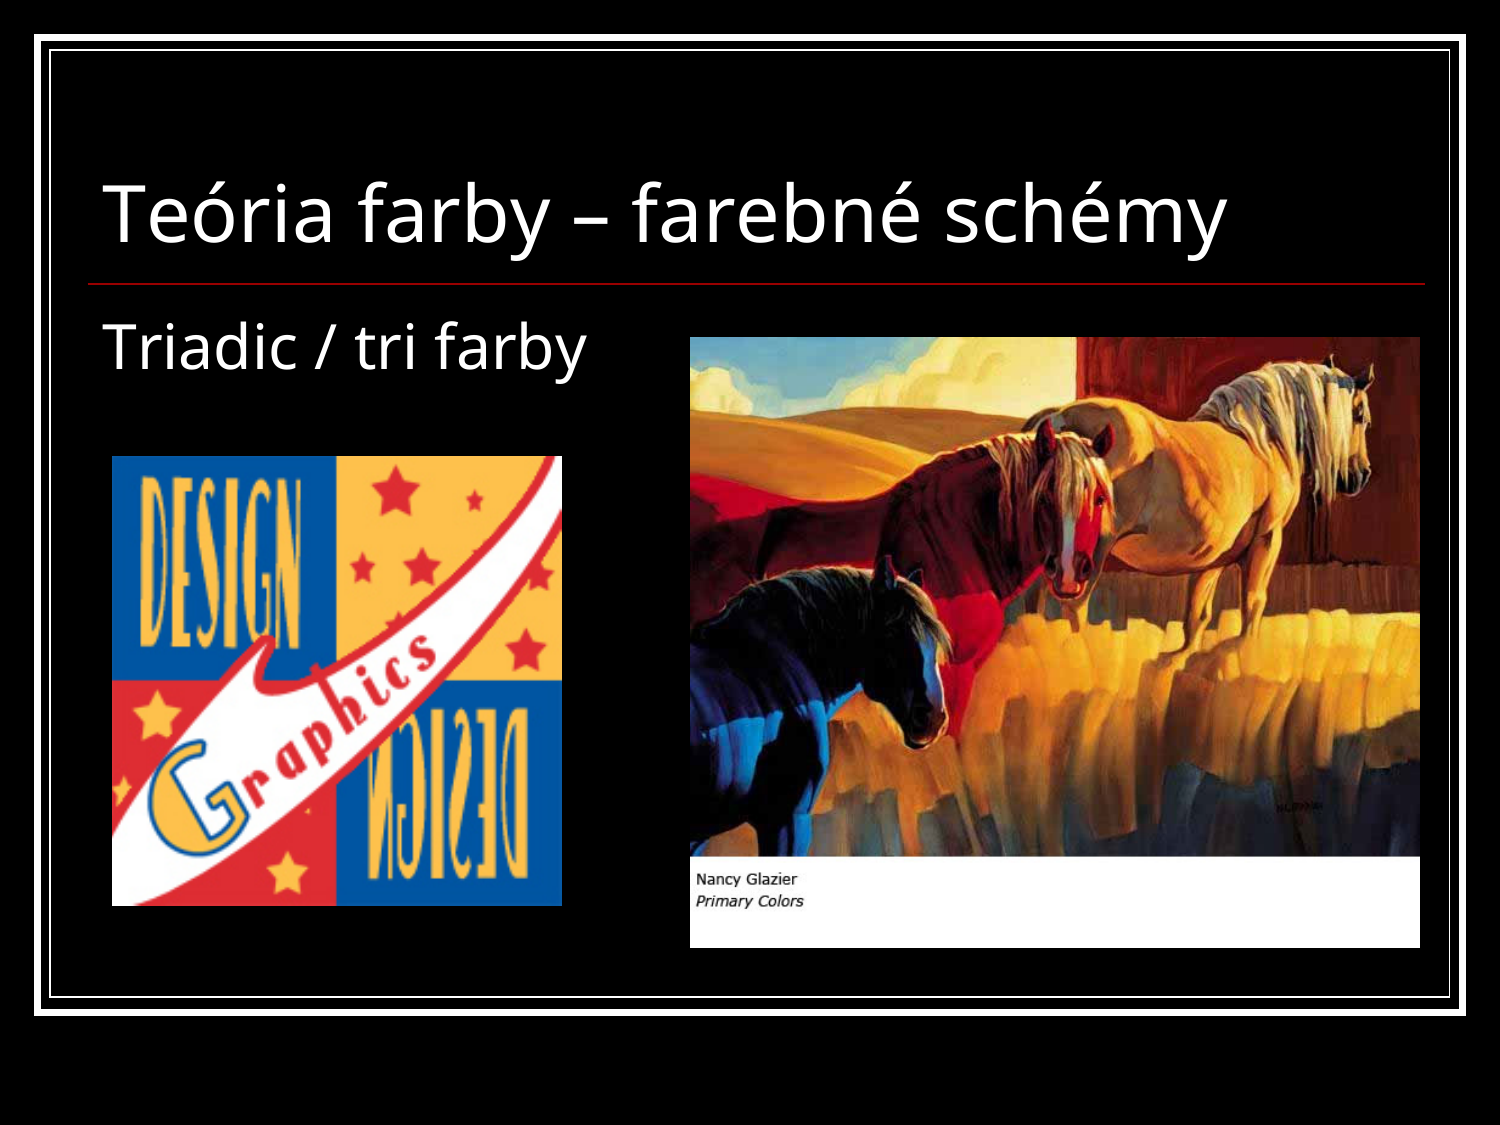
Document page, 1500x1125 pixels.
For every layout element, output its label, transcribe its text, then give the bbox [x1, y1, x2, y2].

picture [112, 456, 562, 906]
picture [690, 337, 1420, 948]
list Triadic / tri farby [87, 299, 1424, 445]
title Teória farby – farebné schémy [87, 77, 1425, 265]
